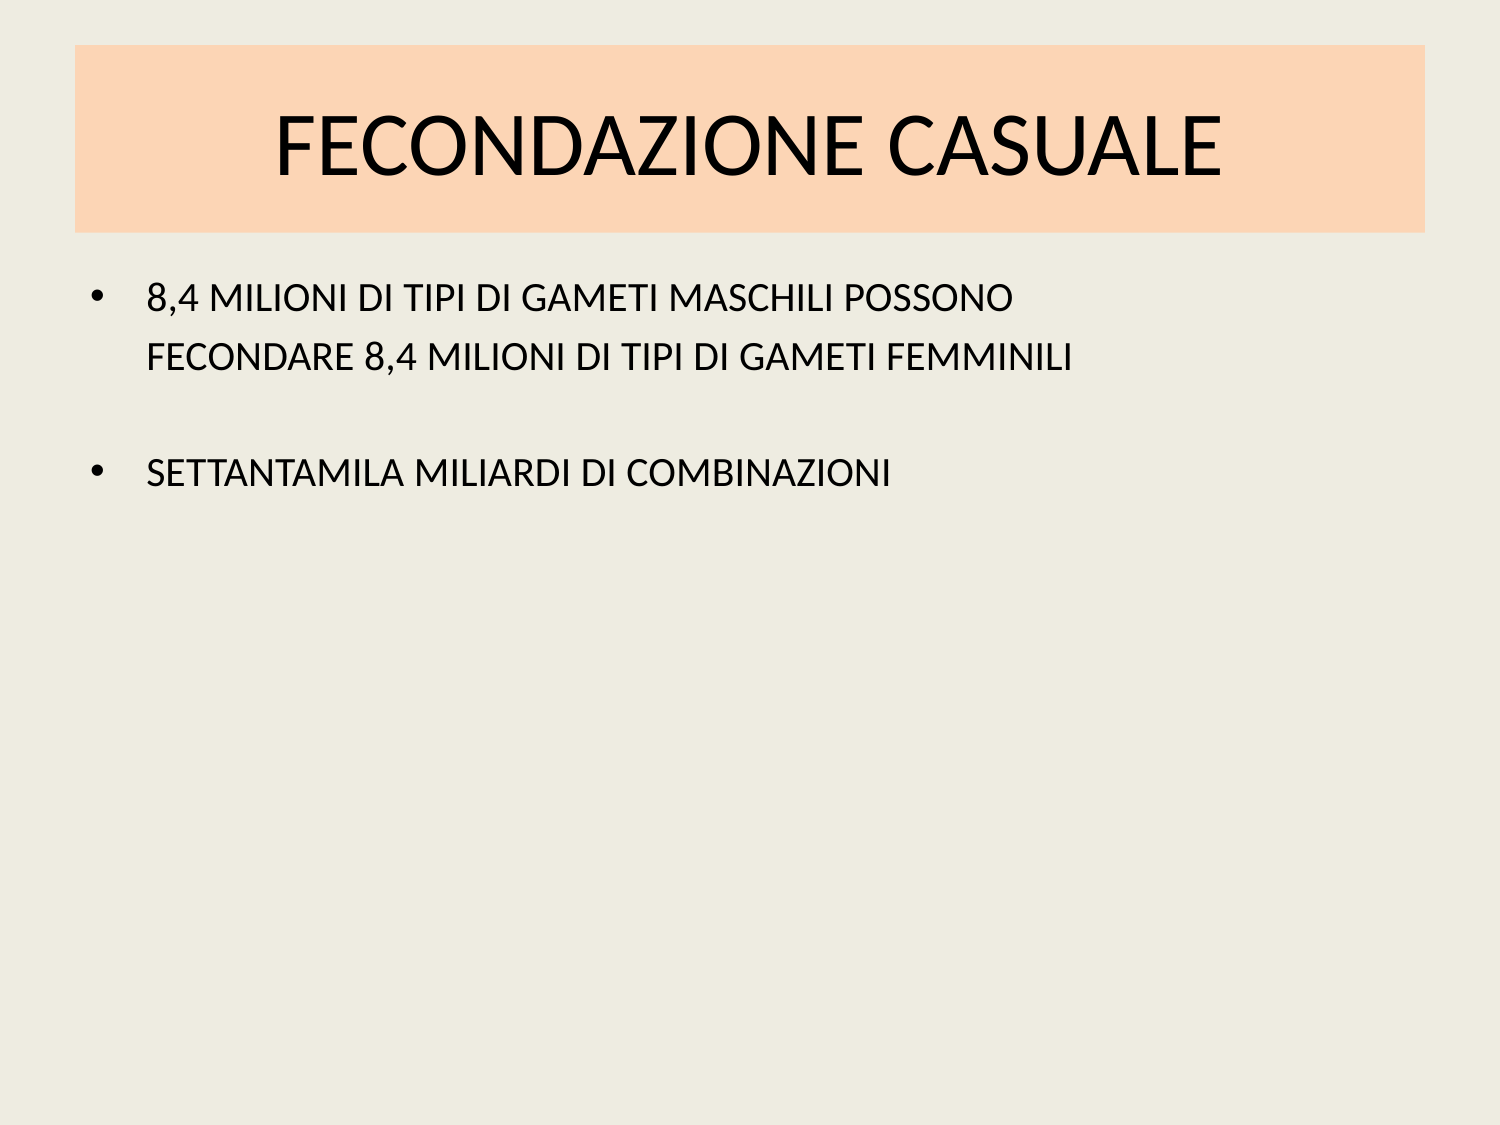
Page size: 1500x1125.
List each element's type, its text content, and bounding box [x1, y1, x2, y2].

title FECONDAZIONE CASUALE [75, 45, 1425, 233]
list 8,4 MILIONI DI TIPI DI GAMETI MASCHILI POSSONO FECONDARE 8,4 MILIONI DI TIPI DI GAMETI FEMMINILI SETTANTAMILA MILIARDI DI COMBINAZIONI [75, 262, 1425, 1005]
